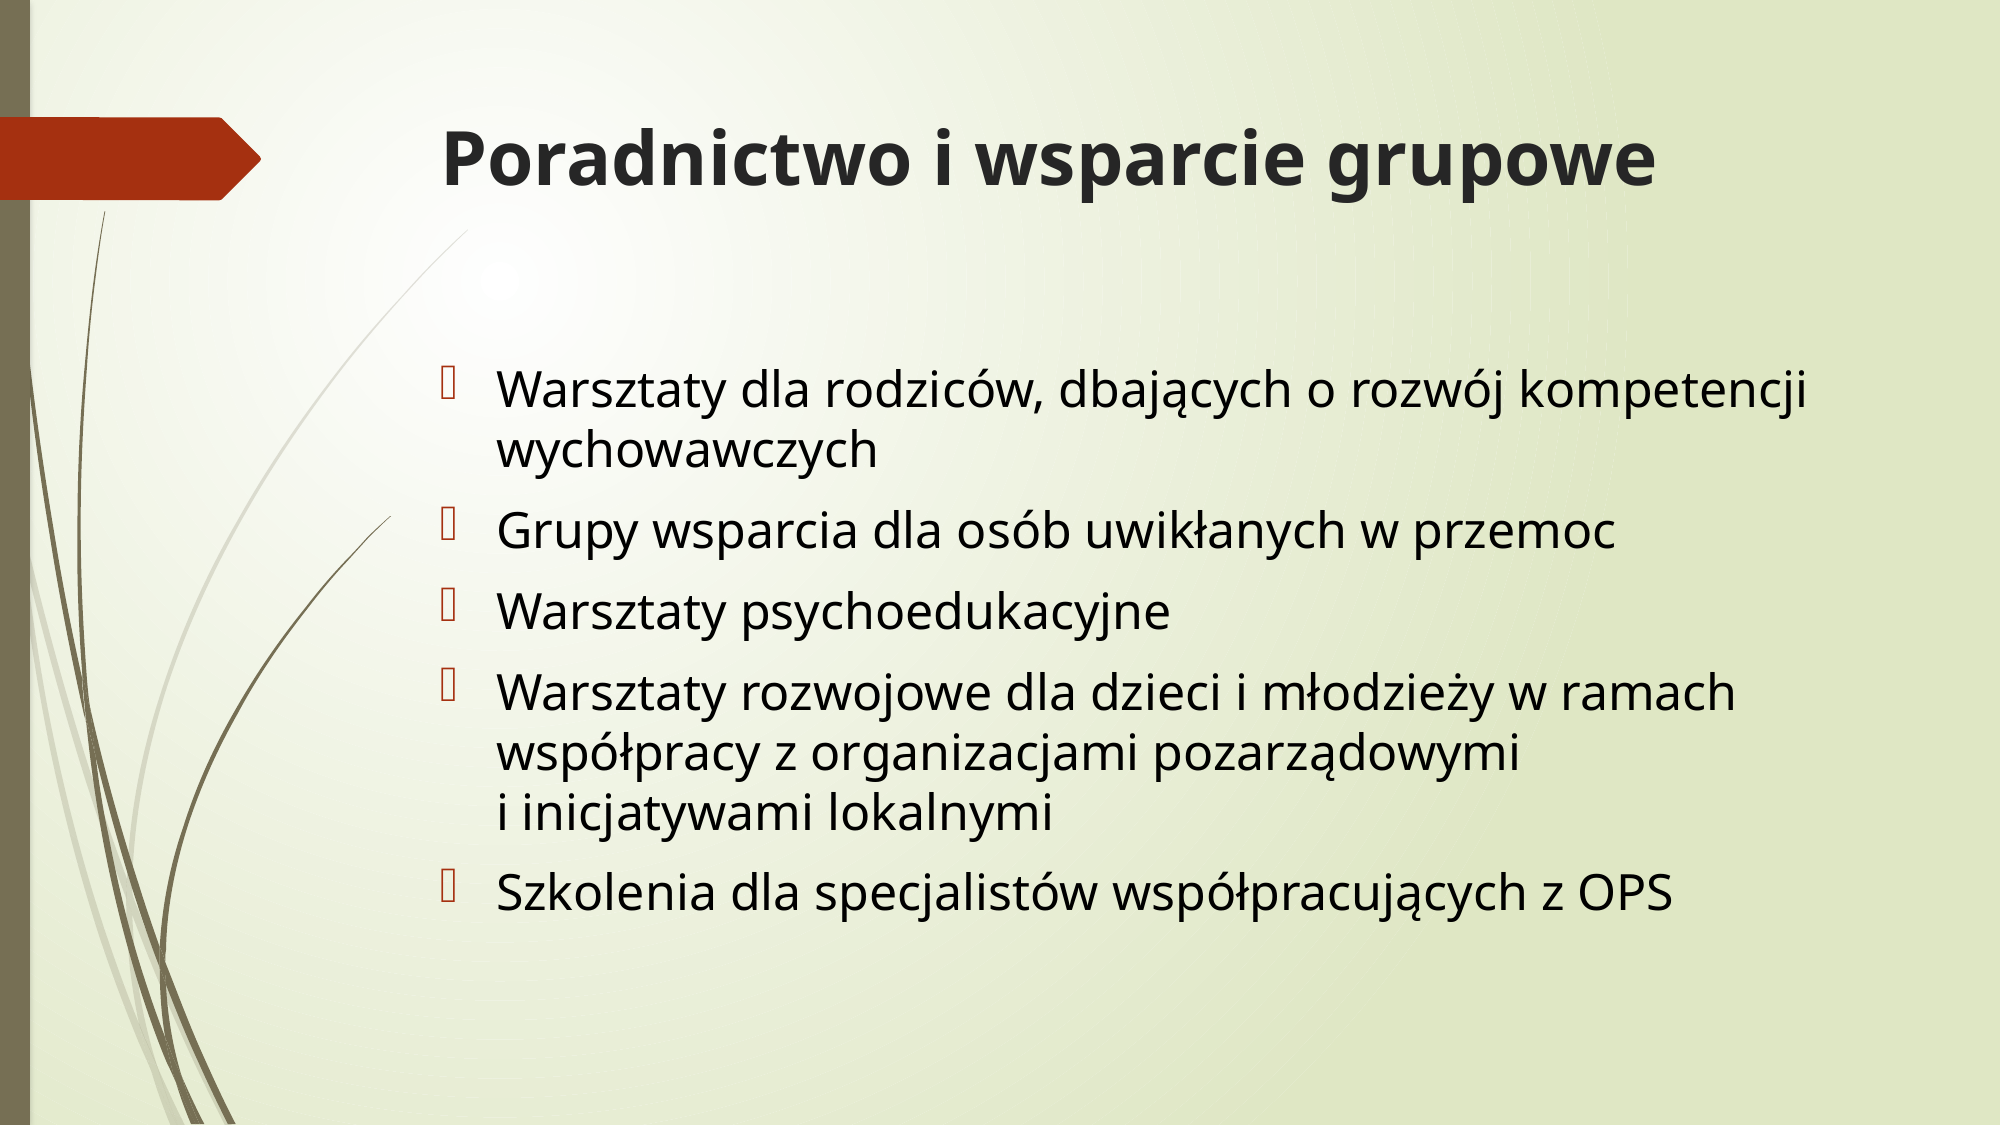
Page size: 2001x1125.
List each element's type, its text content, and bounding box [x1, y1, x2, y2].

list Warsztaty dla rodziców, dbających o rozwój kompetencji wychowawczych Grupy wsparcia dla osób uwikłanych w przemoc Warsztaty psychoedukacyjne Warsztaty rozwojowe dla dzieci i młodzieży w ramach współpracy z organizacjami pozarządowymi i inicjatywami lokalnymi Szkolenia dla specjalistów współpracujących z OPS [424, 350, 1888, 970]
title Poradnictwo i wsparcie grupowe [425, 102, 1888, 313]
